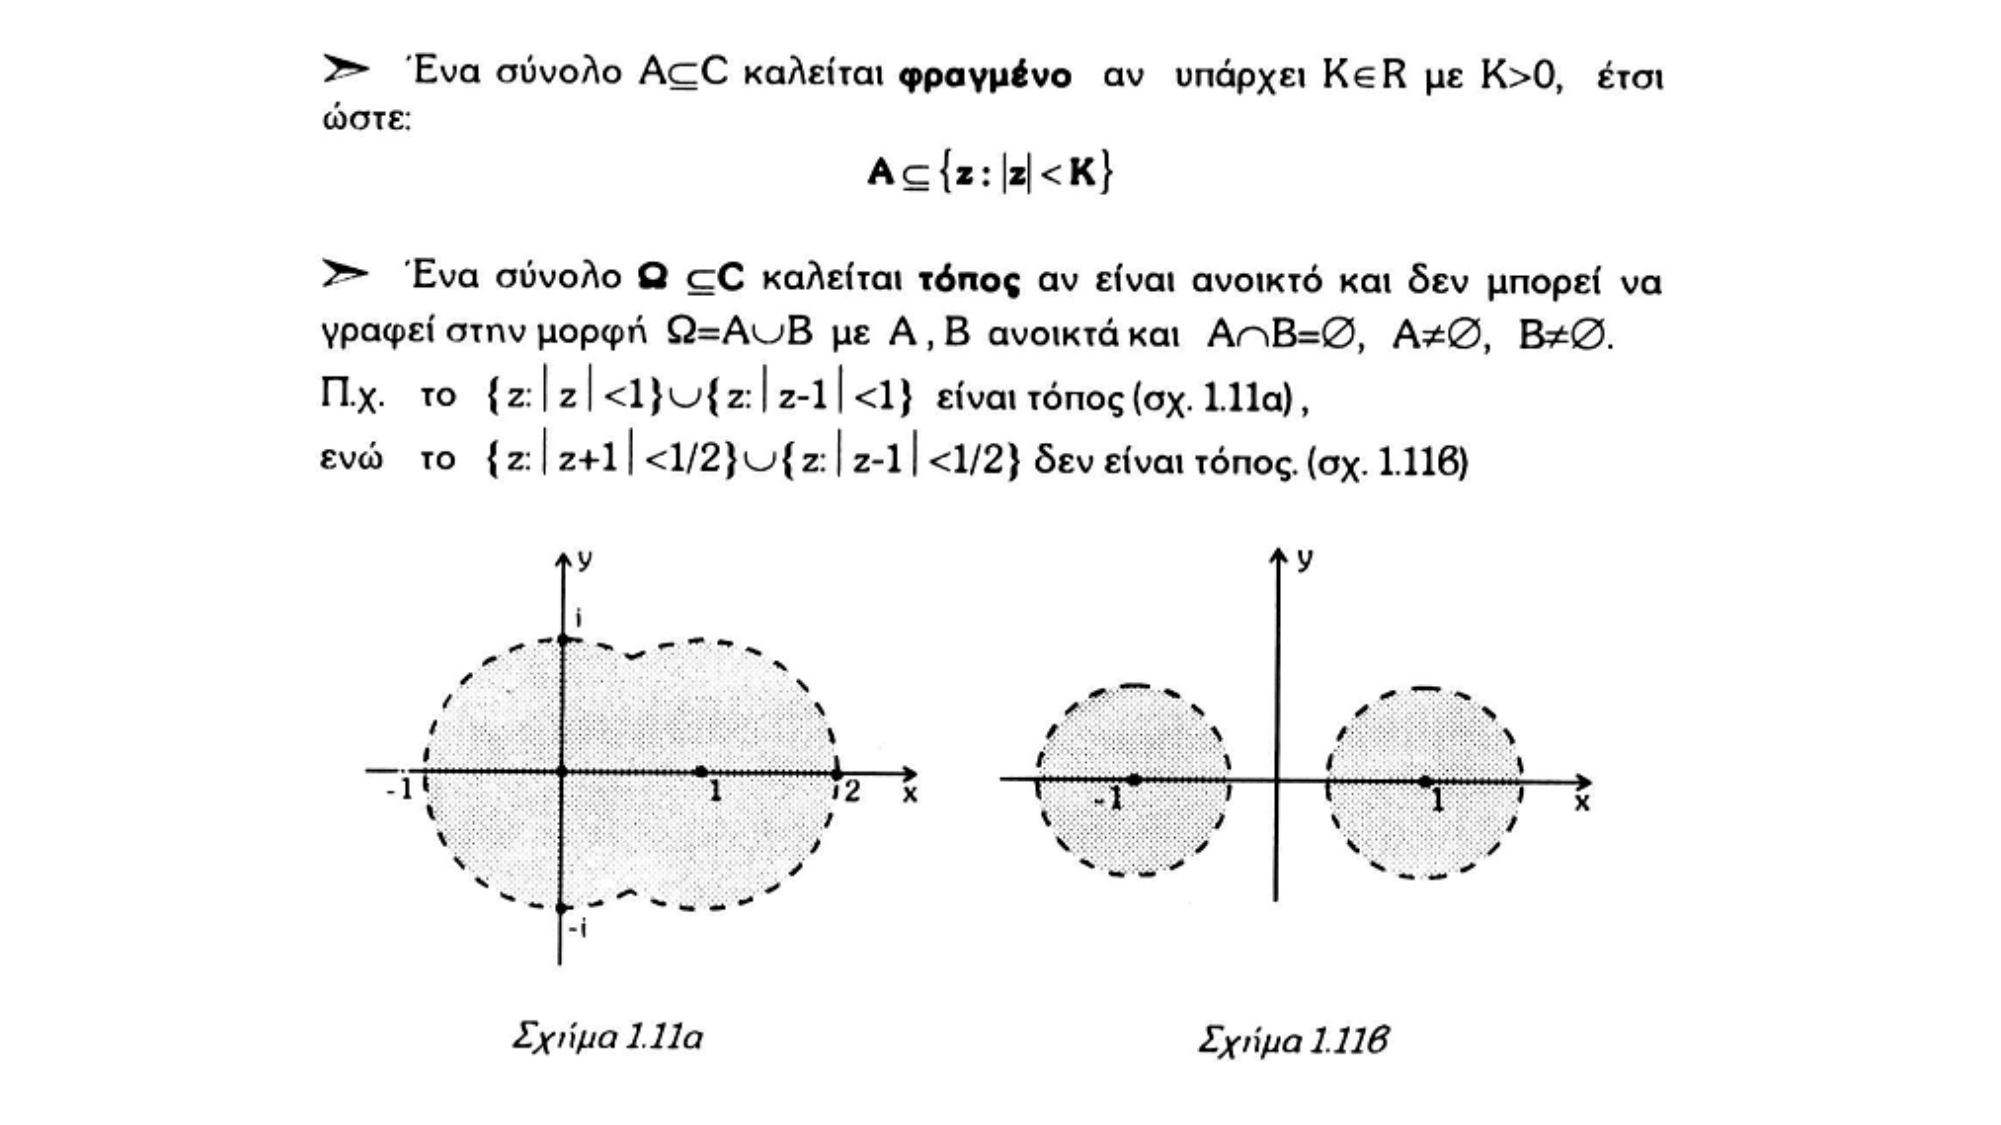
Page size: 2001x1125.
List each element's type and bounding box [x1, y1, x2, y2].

picture [313, 37, 1680, 1082]
